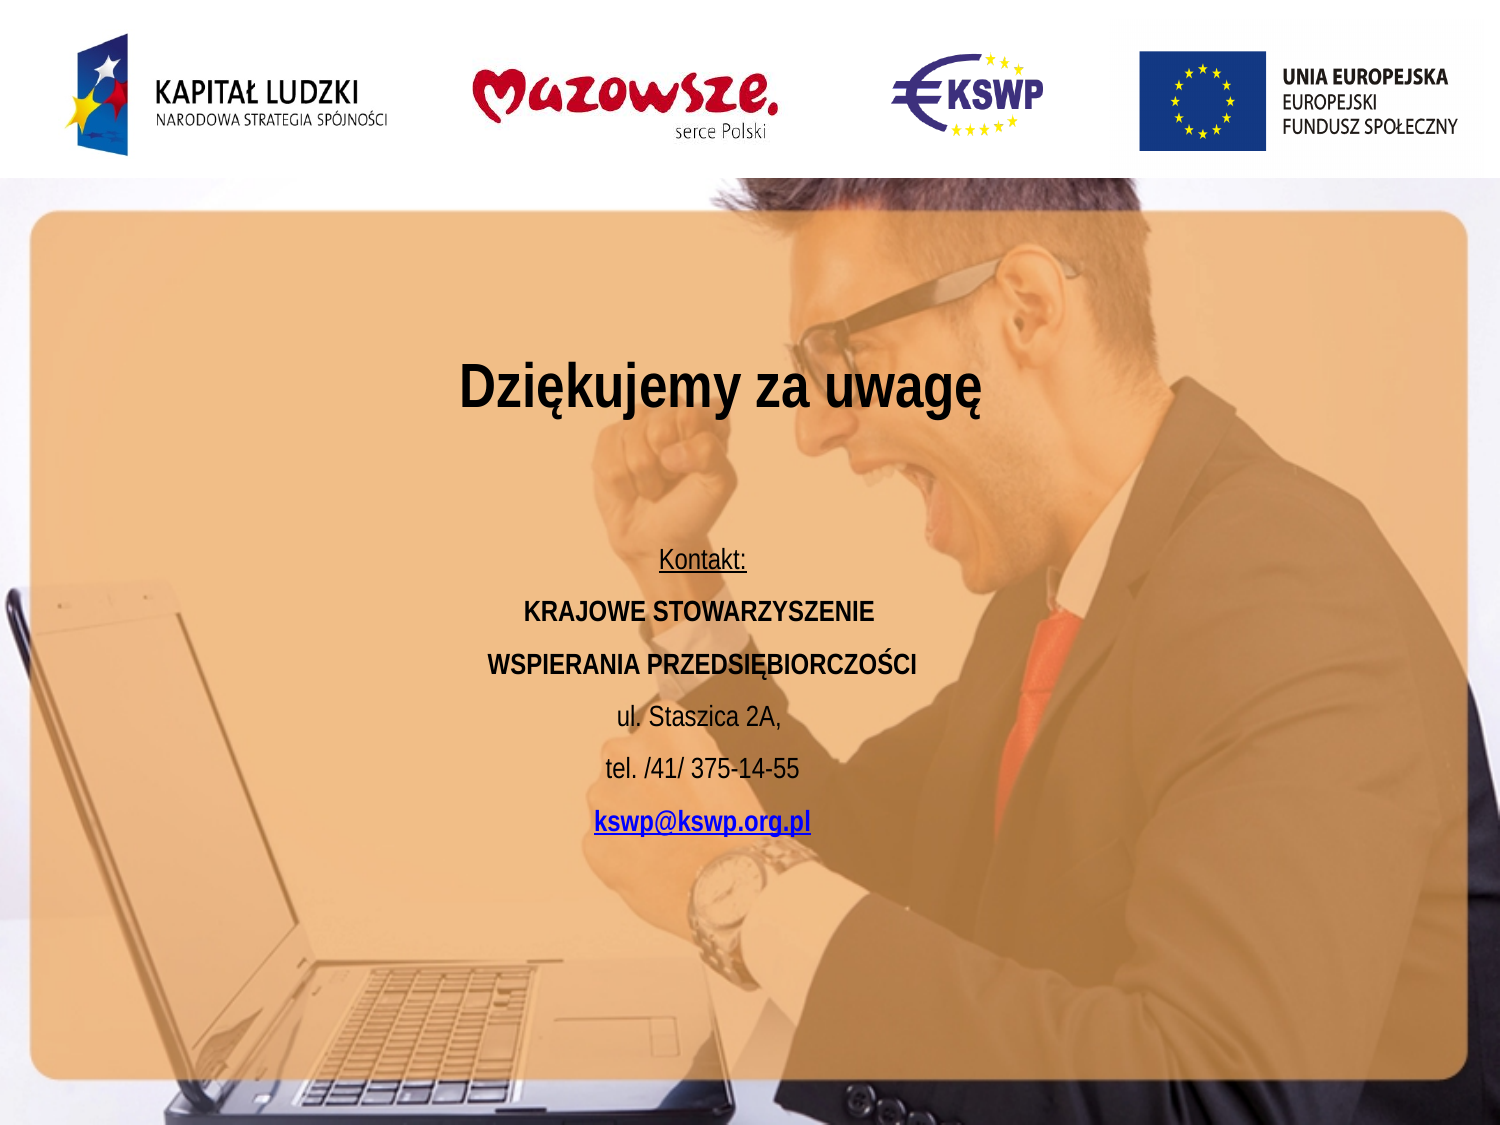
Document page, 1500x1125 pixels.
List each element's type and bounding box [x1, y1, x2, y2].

picture [891, 52, 1043, 136]
text_box [0, 18, 1500, 1125]
